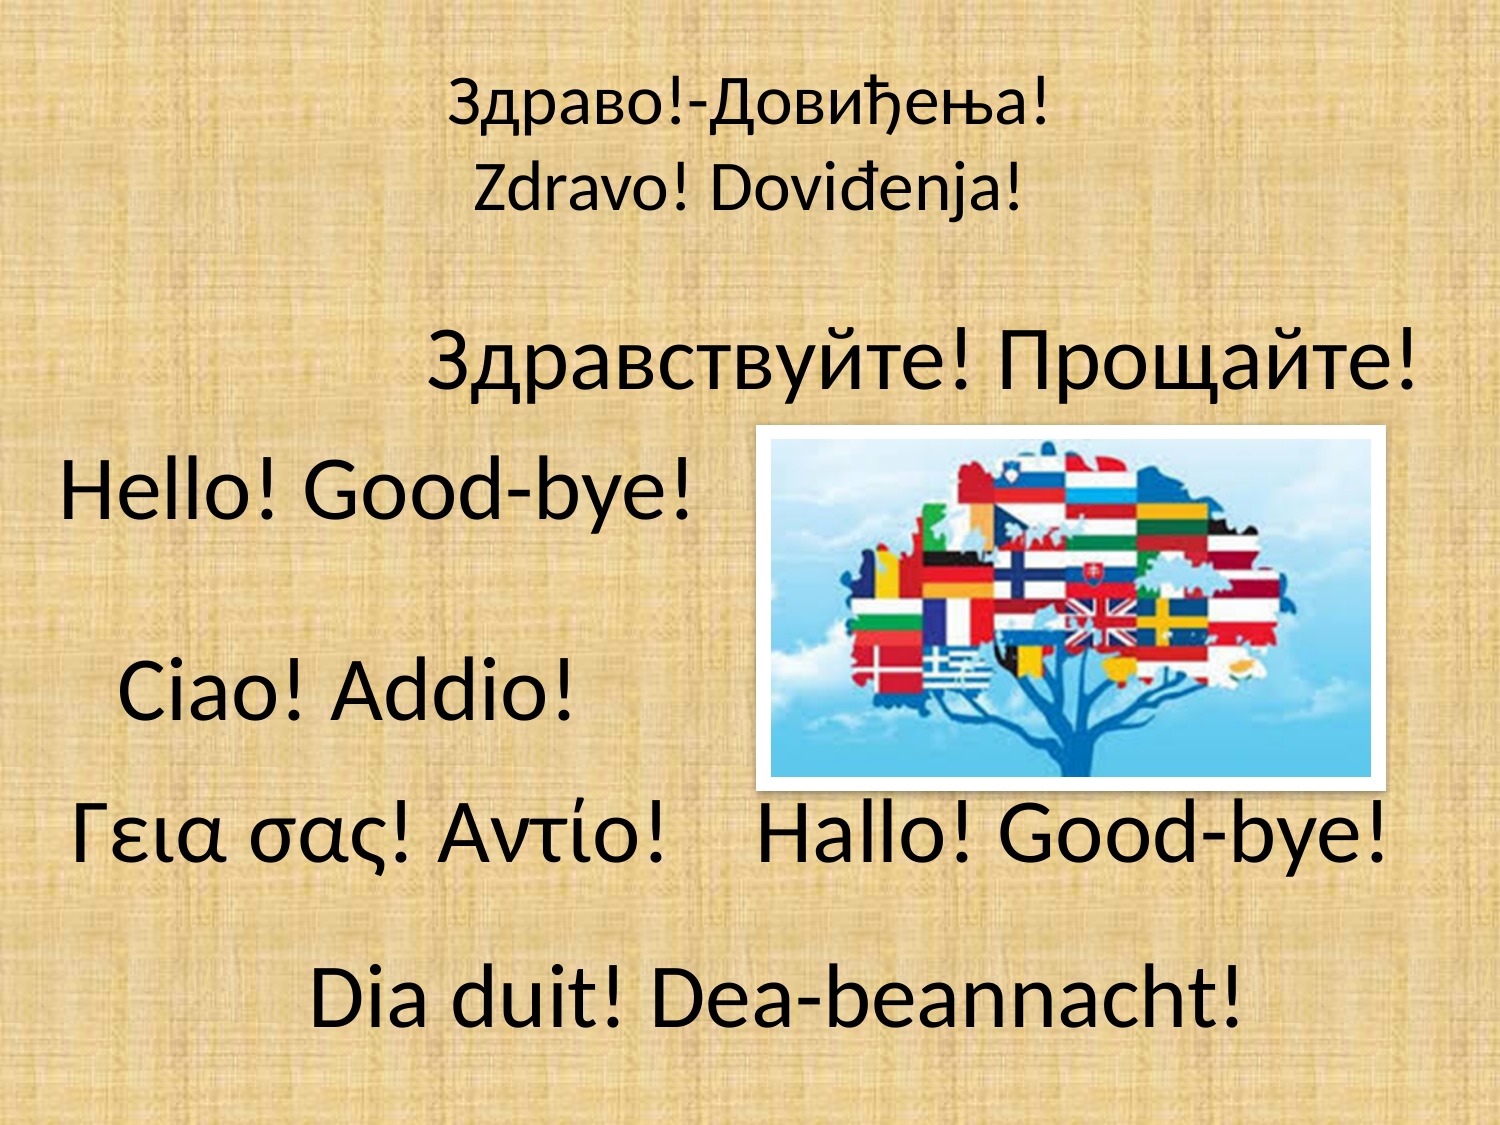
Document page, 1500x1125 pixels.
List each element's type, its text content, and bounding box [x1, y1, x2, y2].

text_box Здравствуйте! Прощайте! [412, 290, 1440, 416]
title Здраво!-Довиђења! Zdravo! Doviđenja! [75, 45, 1425, 233]
text_box Γεια σας! Αντίο! [56, 763, 687, 888]
text_box Dia duit! Dea-beannacht! [293, 928, 1265, 1054]
text_box Ciao! Addio! [102, 621, 595, 747]
text_box Hallo! Good-bye! [741, 763, 1409, 888]
text_box Hello! Good-bye! [44, 420, 714, 546]
picture [0, 0, 1500, 1125]
text_box Bonjour! Adieu! [1391, 444, 1401, 569]
